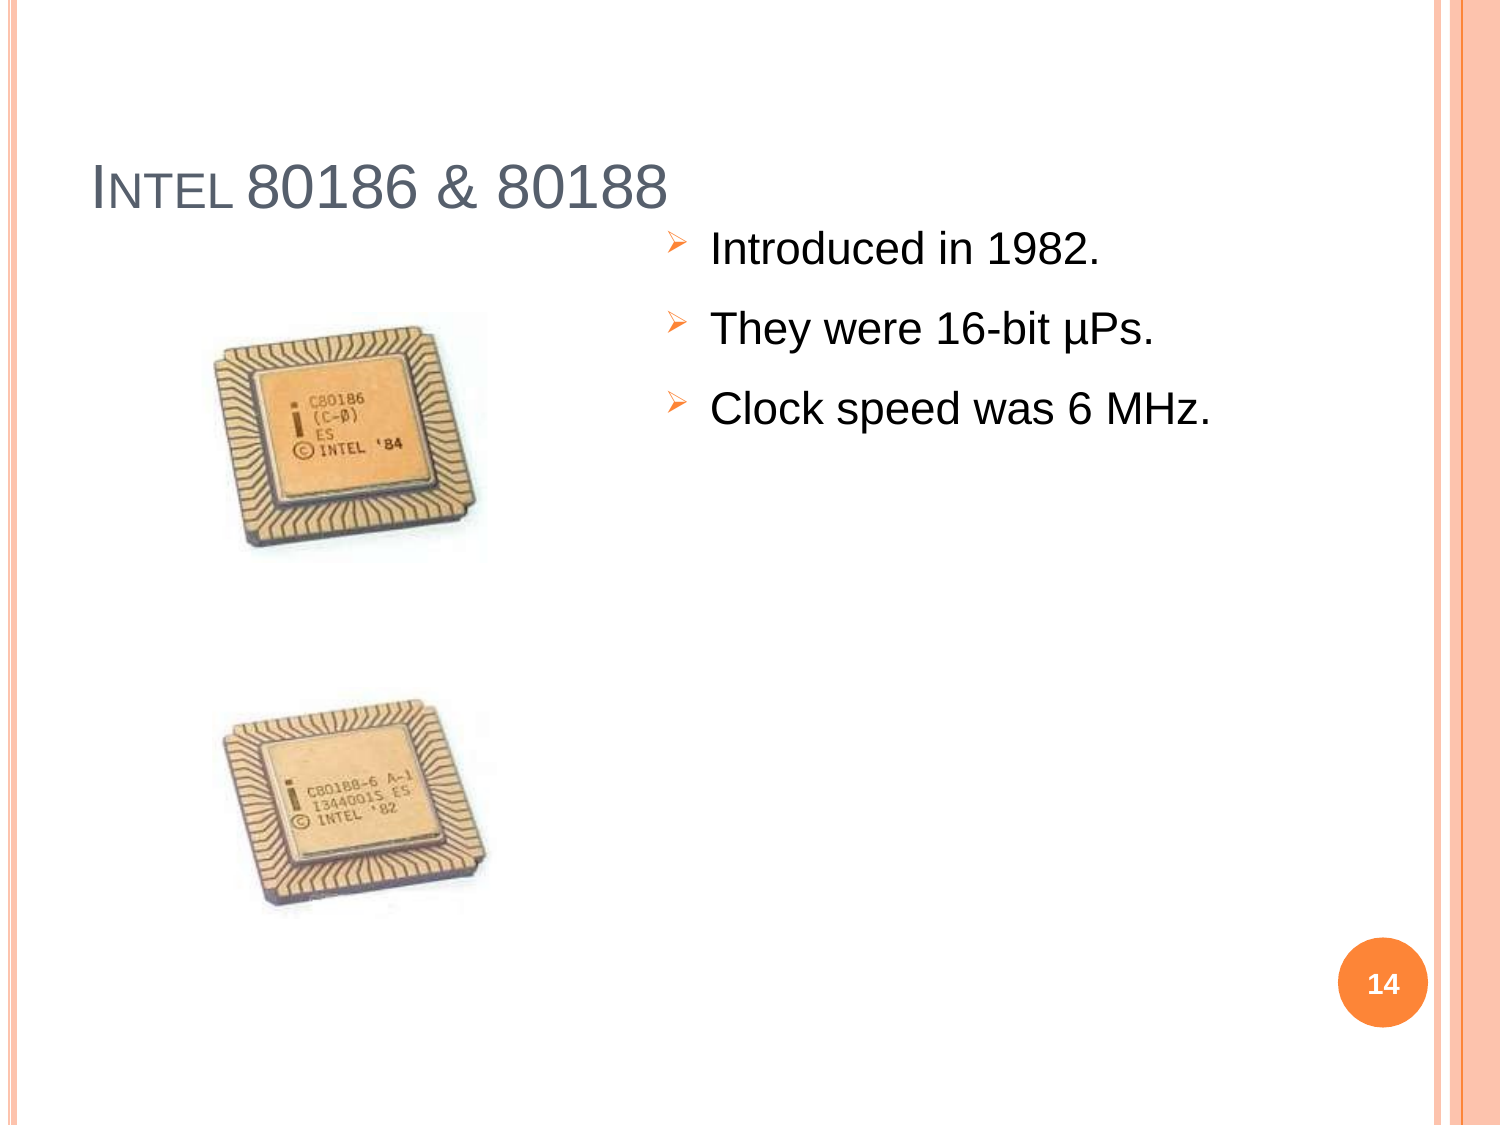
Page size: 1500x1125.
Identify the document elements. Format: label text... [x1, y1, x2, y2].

title INTEL 80186 & 80188 [87, 141, 1413, 337]
text_box [212, 687, 497, 919]
text_box 14 [1365, 965, 1402, 1001]
text_box Introduced in 1982. They were 16-bit µPs. Clock speed was 6 MHz. [663, 221, 1263, 434]
text_box [201, 312, 488, 563]
